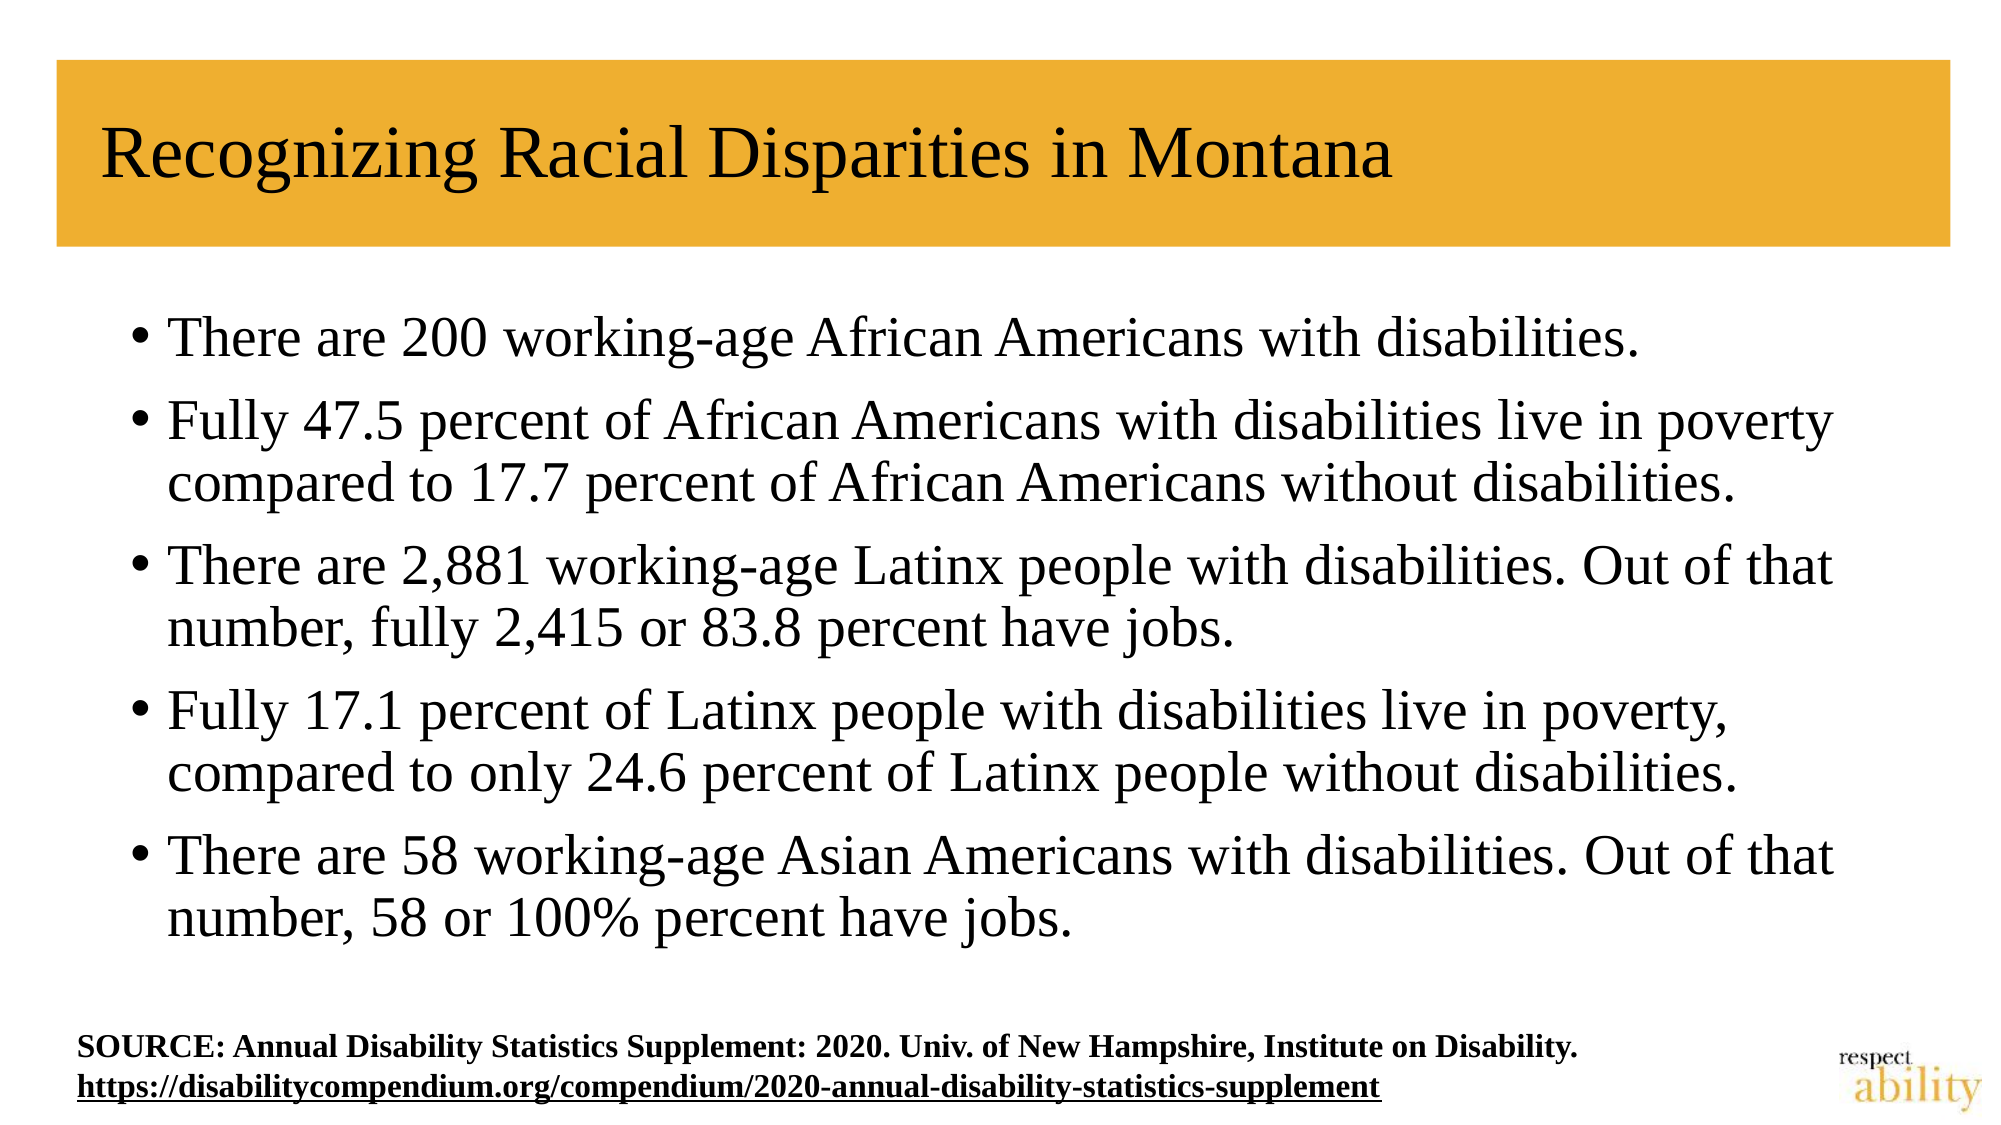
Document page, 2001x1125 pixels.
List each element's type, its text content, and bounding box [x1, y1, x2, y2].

title Recognizing Racial Disparities in Montana [85, 59, 1811, 247]
text_box SOURCE: Annual Disability Statistics Supplement: 2020. Univ. of New Hampshire, Institute on Disability. https://disabilitycompendium.org/compendium/2020-annual-disability-statistics-supplement [62, 1017, 2000, 1125]
list There are 200 working-age African Americans with disabilities. Fully 47.5 percent of African Americans with disabilities live in poverty compared to 17.7 percent of African Americans without disabilities. There are 2,881 working-age Latinx people with disabilities. Out of that number, fully 2,415 or 83.8 percent have jobs. Fully 17.1 percent of Latinx people with disabilities live in poverty, compared to only 24.6 percent of Latinx people without disabilities. There are 58 working-age Asian Americans with disabilities. Out of that number, 58 or 100% percent have jobs. [115, 299, 1863, 1014]
